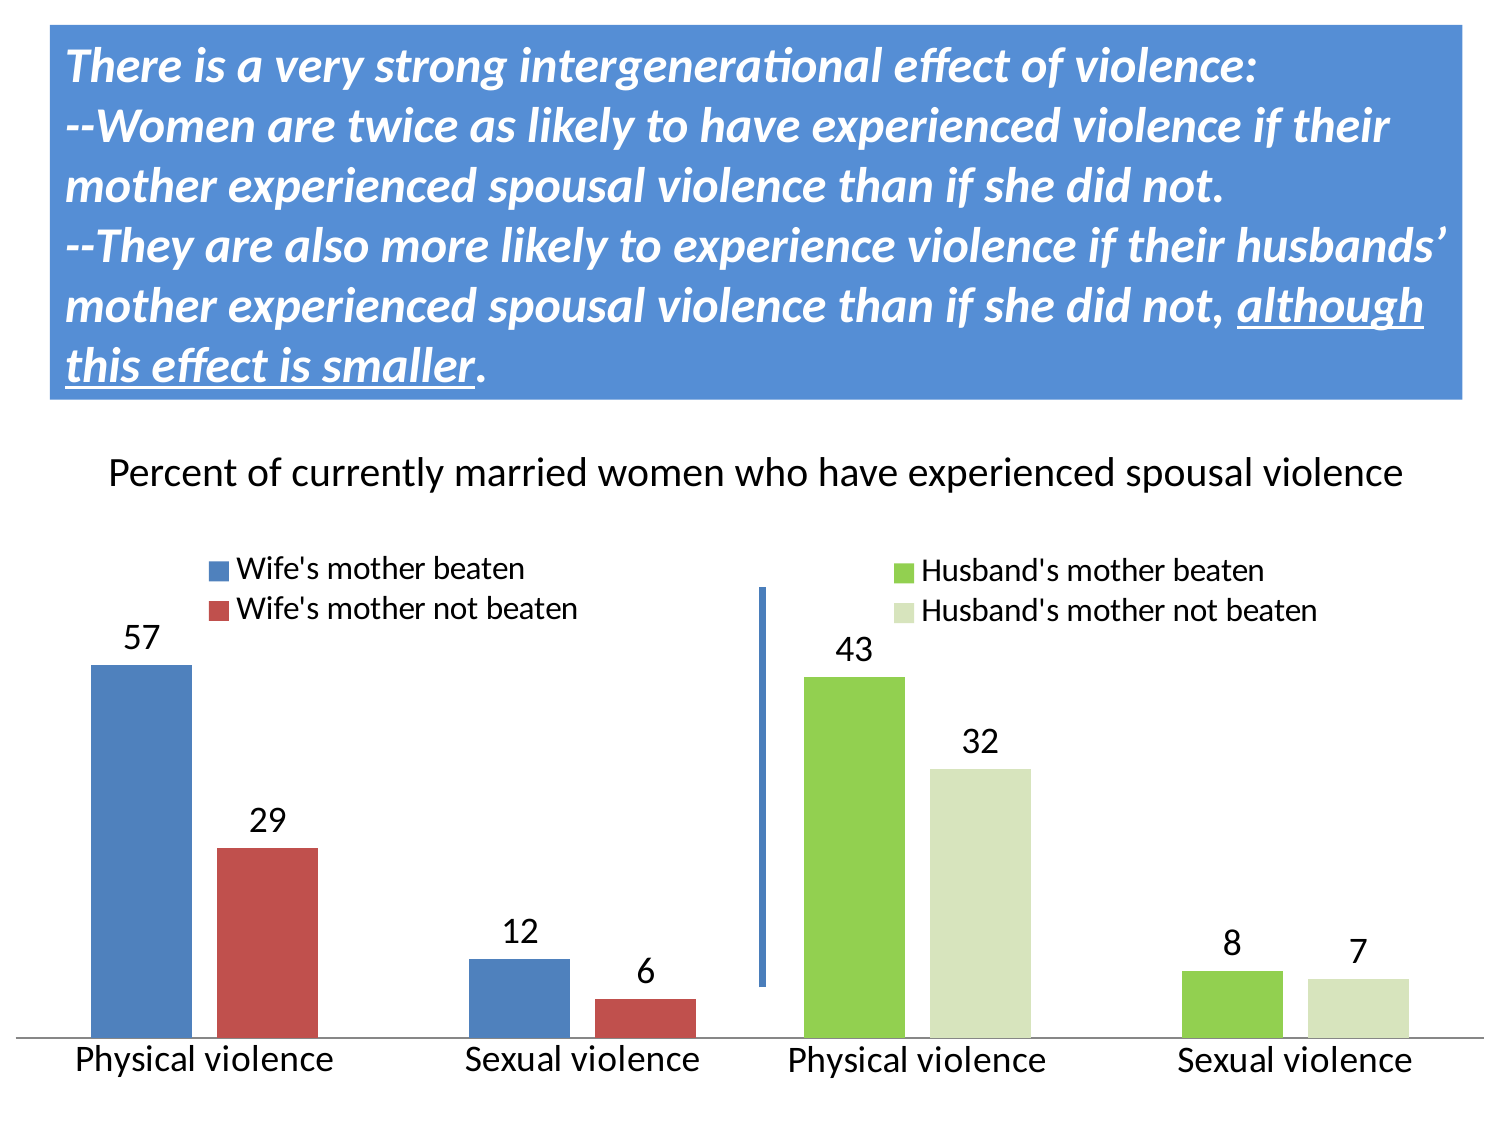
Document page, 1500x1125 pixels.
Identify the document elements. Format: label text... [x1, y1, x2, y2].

text_box Percent of currently married women who have experienced spousal violence [93, 437, 1420, 503]
chart [0, 537, 1500, 1093]
text_box There is a very strong intergenerational effect of violence: --Women are twice as likely to have experienced violence if their mother experienced spousal violence than if she did not. --They are also more likely to experience violence if their husbands’ mother experienced spousal violence than if she did not, although this effect is smaller. [49, 24, 1463, 400]
